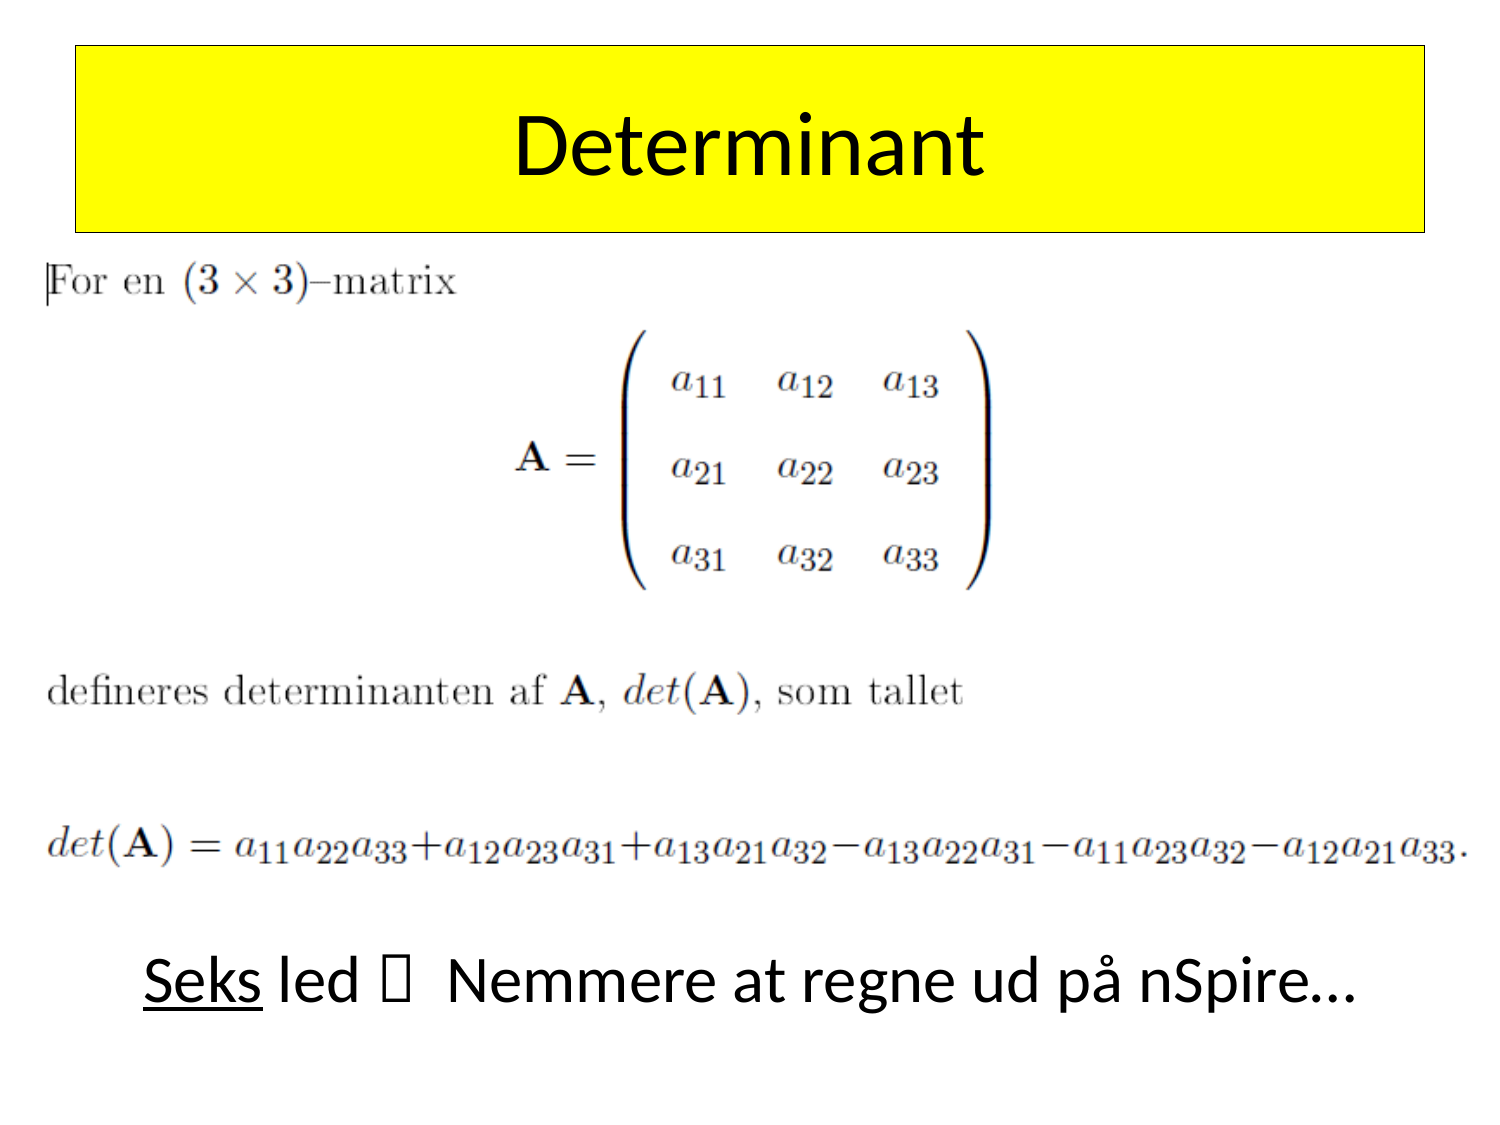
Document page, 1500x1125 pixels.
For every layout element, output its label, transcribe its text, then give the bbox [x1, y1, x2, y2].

title Determinant [75, 45, 1425, 233]
list Seks led  Nemmere at regne ud på nSpire… [41, 928, 1459, 1064]
picture [29, 243, 1495, 894]
